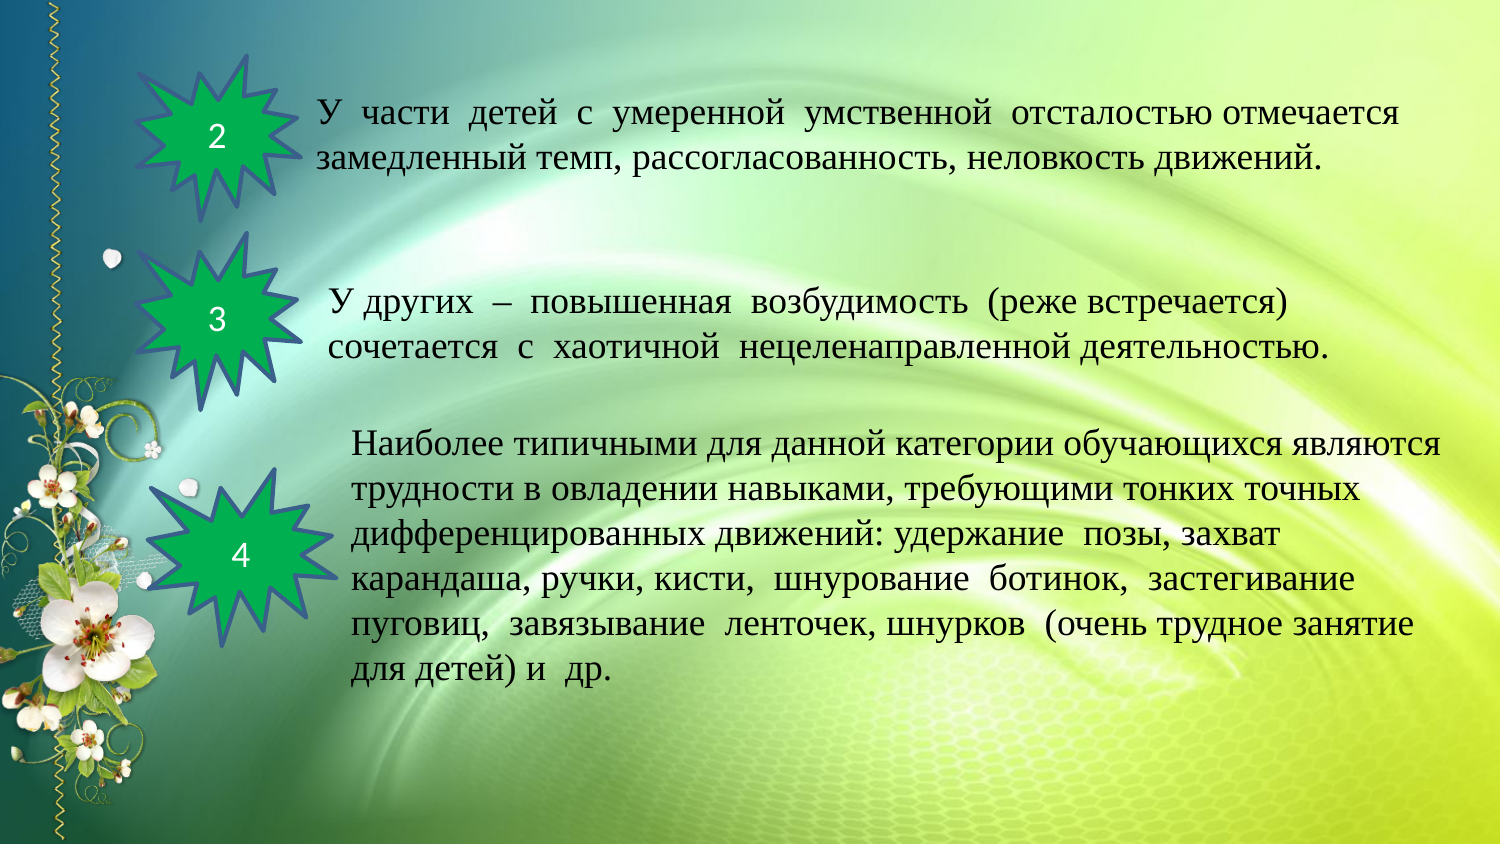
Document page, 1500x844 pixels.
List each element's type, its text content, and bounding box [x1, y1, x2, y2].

text_box 4 [145, 467, 336, 649]
picture [0, 0, 1500, 844]
text_box Наиболее типичными для данной категории обучающихся являются трудности в овладении навыками, требующими тонких точных дифференцированных движений: удержание позы, захват карандаша, ручки, кисти, шнурование ботинок, застегивание пуговиц, завязывание ленточек, шнурков (очень трудное занятие для детей) и др. [336, 410, 1462, 695]
text_box 3 [133, 230, 303, 413]
text_box У других – повышенная возбудимость (реже встречается) сочетается с хаотичной нецеленаправленной деятельностью. [312, 268, 1471, 373]
text_box 2 [133, 53, 301, 224]
text_box У части детей с умеренной умственной отсталостью отмечается замедленный темп, рассогласованность, неловкость движений. [301, 79, 1424, 185]
